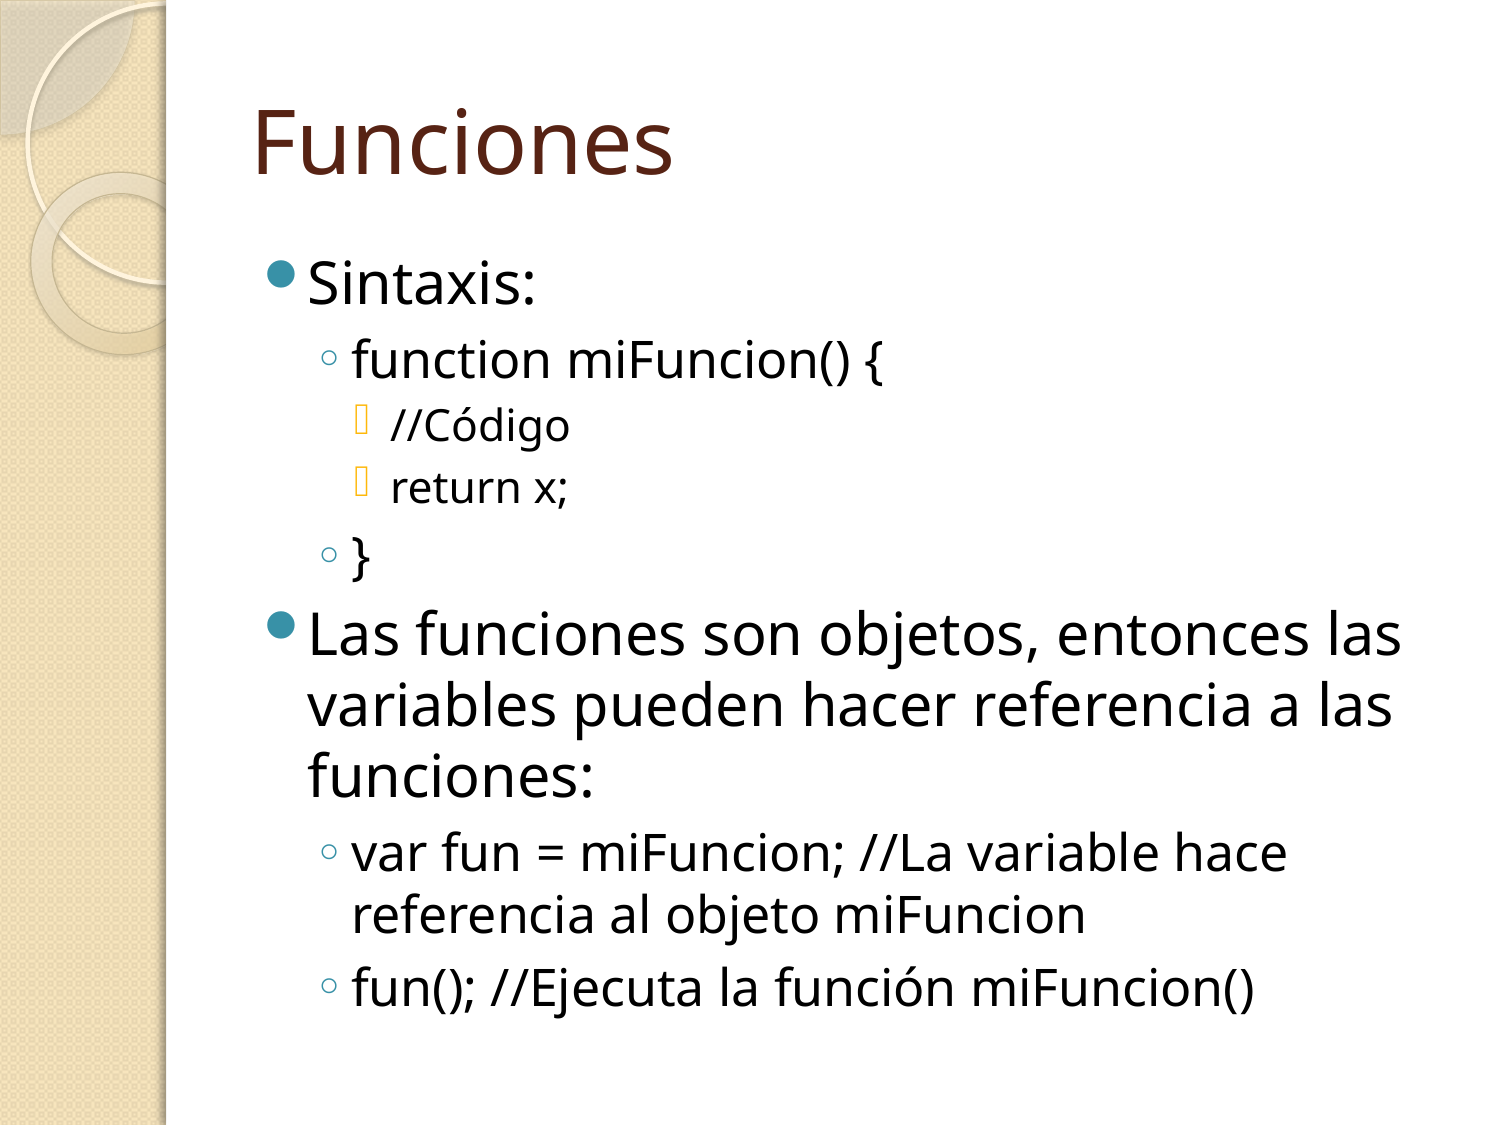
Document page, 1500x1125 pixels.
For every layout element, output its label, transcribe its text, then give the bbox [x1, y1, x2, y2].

list Sintaxis: function miFuncion() { //Código return x; } Las funciones son objetos, entonces las variables pueden hacer referencia a las funciones: var fun = miFuncion; //La variable hace referencia al objeto miFuncion fun(); //Ejecuta la función miFuncion() [235, 237, 1466, 1025]
title Funciones [235, 45, 1466, 233]
